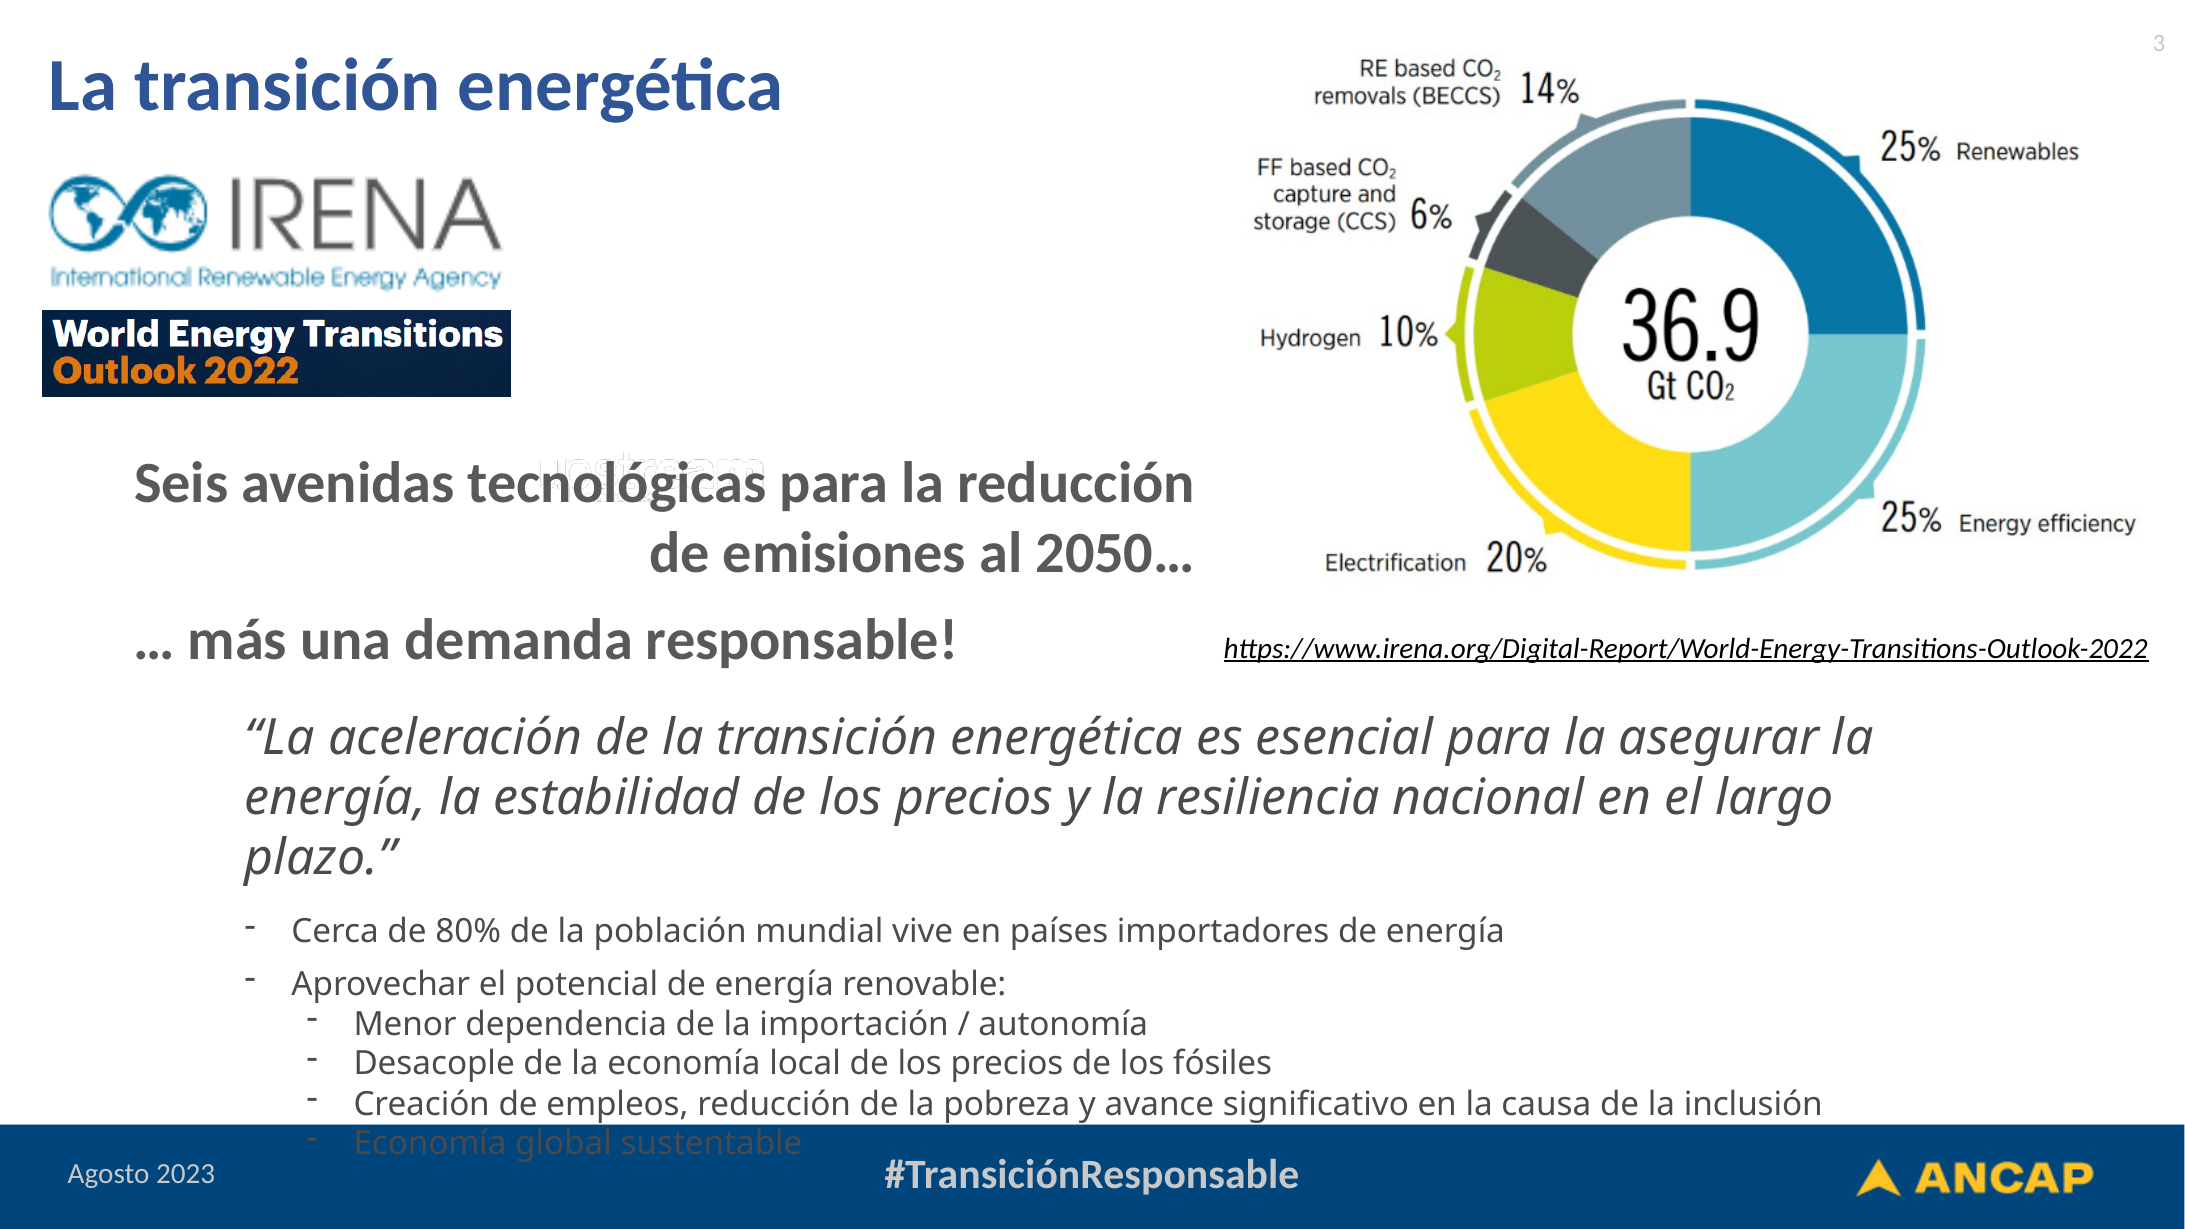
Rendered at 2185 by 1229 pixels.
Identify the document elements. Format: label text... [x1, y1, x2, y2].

text_box “La aceleración de la transición energética es esencial para la asegurar la energía, la estabilidad de los precios y la resiliencia nacional en el largo plazo.” Cerca de 80% de la población mundial vive en países importadores de energía Aprovechar el potencial de energía renovable: Menor dependencia de la importación / autonomía Desacople de la economía local de los precios de los fósiles Creación de empleos, reducción de la pobreza y avance significativo en la causa de la inclusión Economía global sustentable [229, 697, 1967, 1169]
footer #TransiciónResponsable [723, 1169, 1461, 1205]
slide_number 3 [1688, 8, 2181, 74]
text_box … más una demanda responsable! [118, 593, 1211, 679]
text_box La transición energética [33, 27, 1688, 133]
text_box Seis avenidas tecnológicas para la reducción de emisiones al 2050… [88, 437, 1211, 592]
picture [0, 0, 2185, 1229]
text_box https://www.irena.org/Digital-Report/World-Energy-Transitions-Outlook-2022 [1211, 621, 2181, 672]
slide_number Agosto 2023 [52, 1138, 545, 1205]
